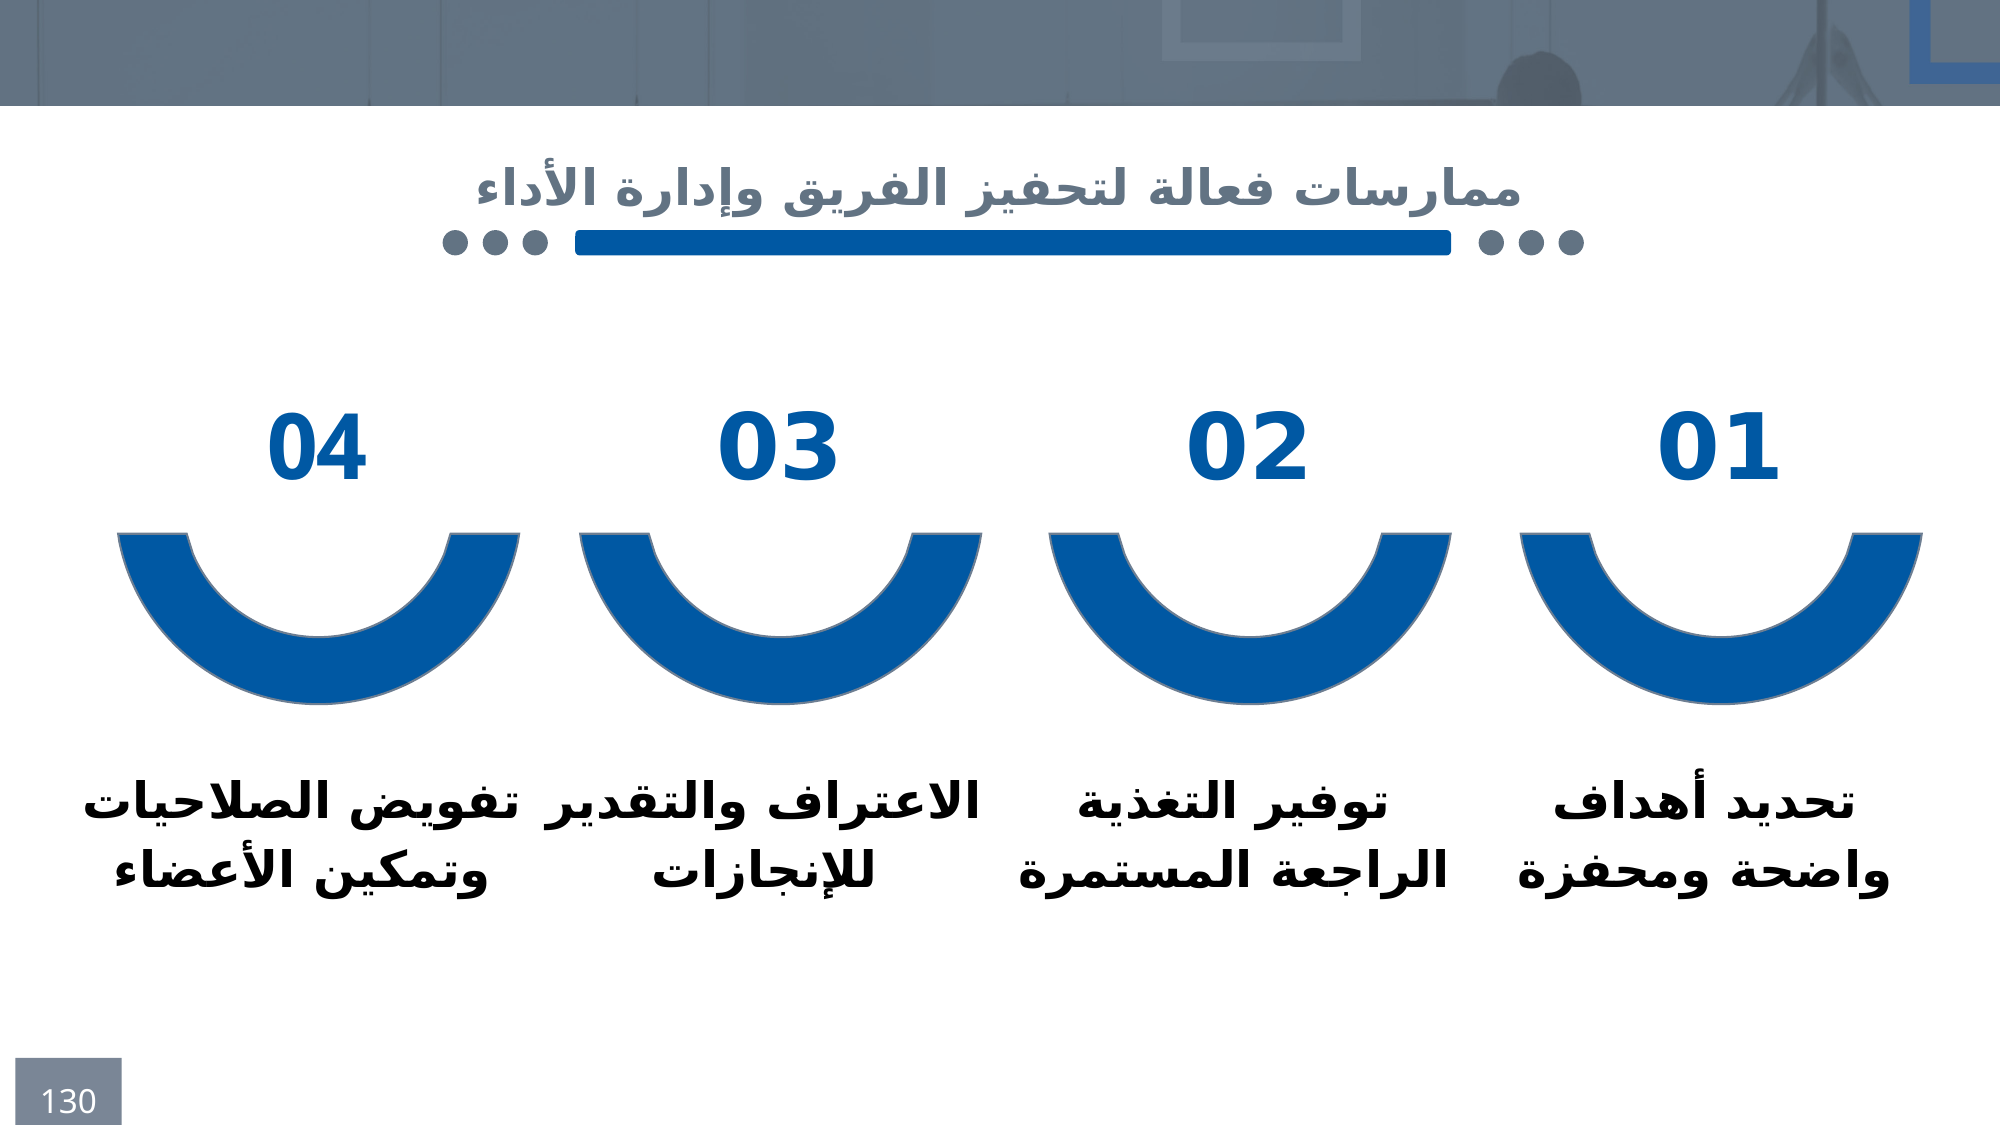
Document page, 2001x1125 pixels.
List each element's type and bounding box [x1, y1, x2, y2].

text_box [1483, 363, 1927, 965]
picture [0, 0, 2000, 106]
text_box [27, 363, 578, 965]
text_box [330, 139, 1669, 256]
text_box [1015, 363, 1483, 965]
text_box [578, 363, 1015, 965]
